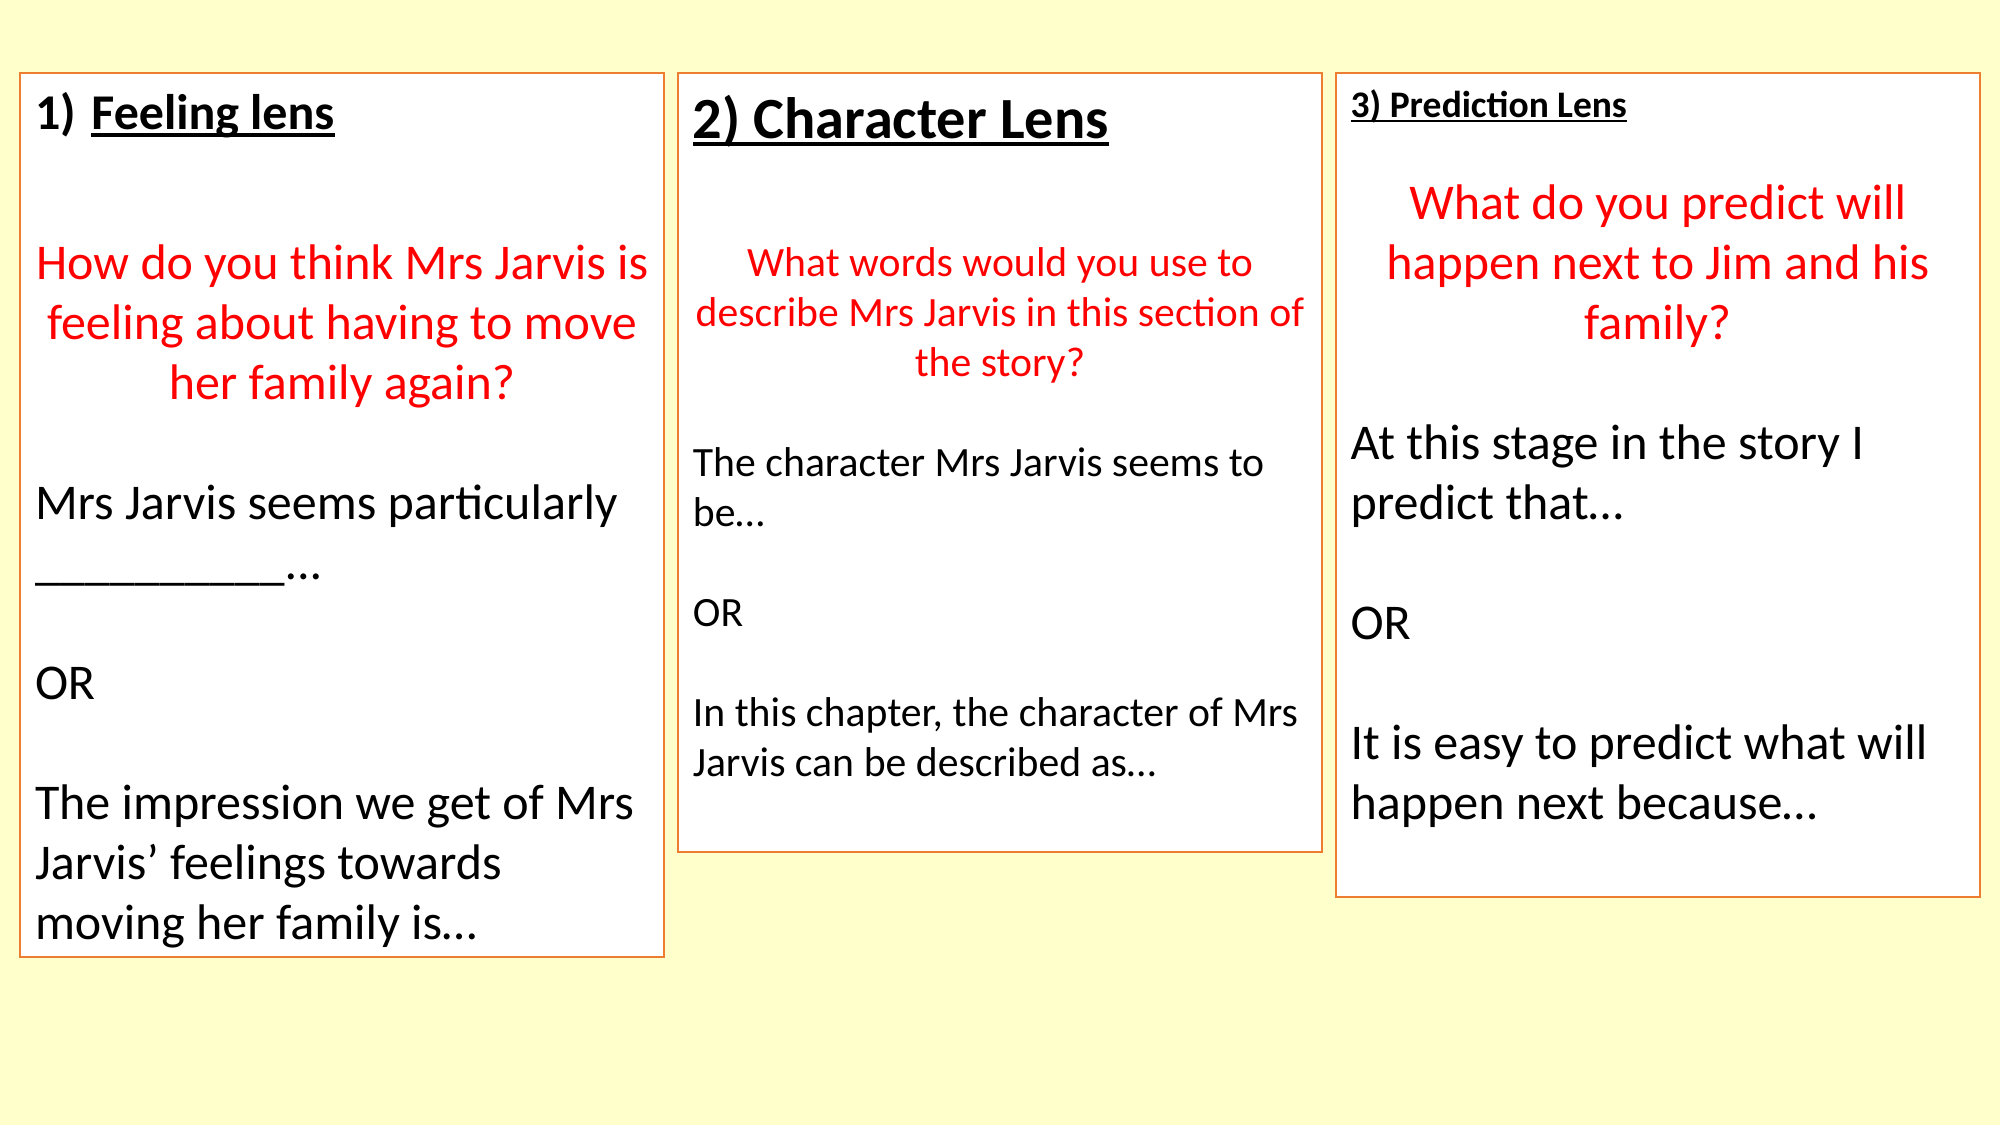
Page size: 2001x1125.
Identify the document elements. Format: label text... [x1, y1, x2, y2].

text_box 3) Prediction Lens What do you predict will happen next to Jim and his family? At this stage in the story I predict that… OR It is easy to predict what will happen next because… [1335, 72, 1981, 898]
text_box 2) Character Lens What words would you use to describe Mrs Jarvis in this section of the story? The character Mrs Jarvis seems to be… OR In this chapter, the character of Mrs Jarvis can be described as… [677, 72, 1323, 853]
text_box Feeling lens How do you think Mrs Jarvis is feeling about having to move her family again? Mrs Jarvis seems particularly __________... OR The impression we get of Mrs Jarvis’ feelings towards moving her family is… [19, 72, 665, 958]
